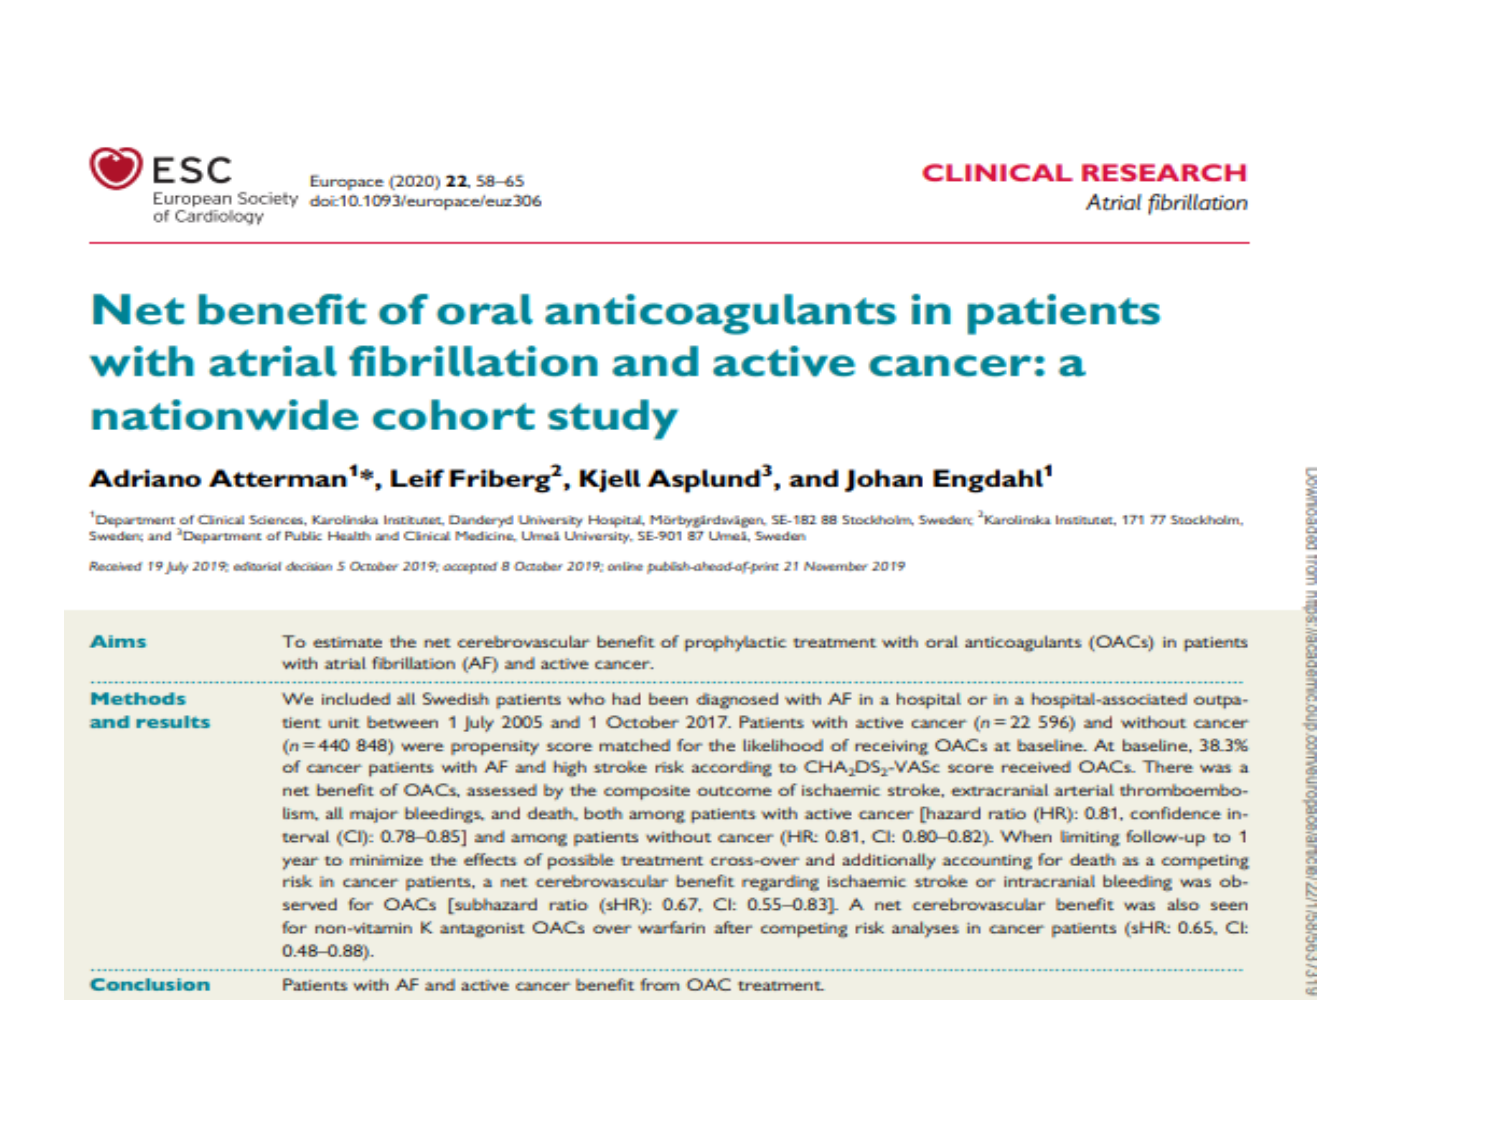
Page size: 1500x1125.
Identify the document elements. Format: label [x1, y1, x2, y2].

picture [64, 136, 1318, 1000]
